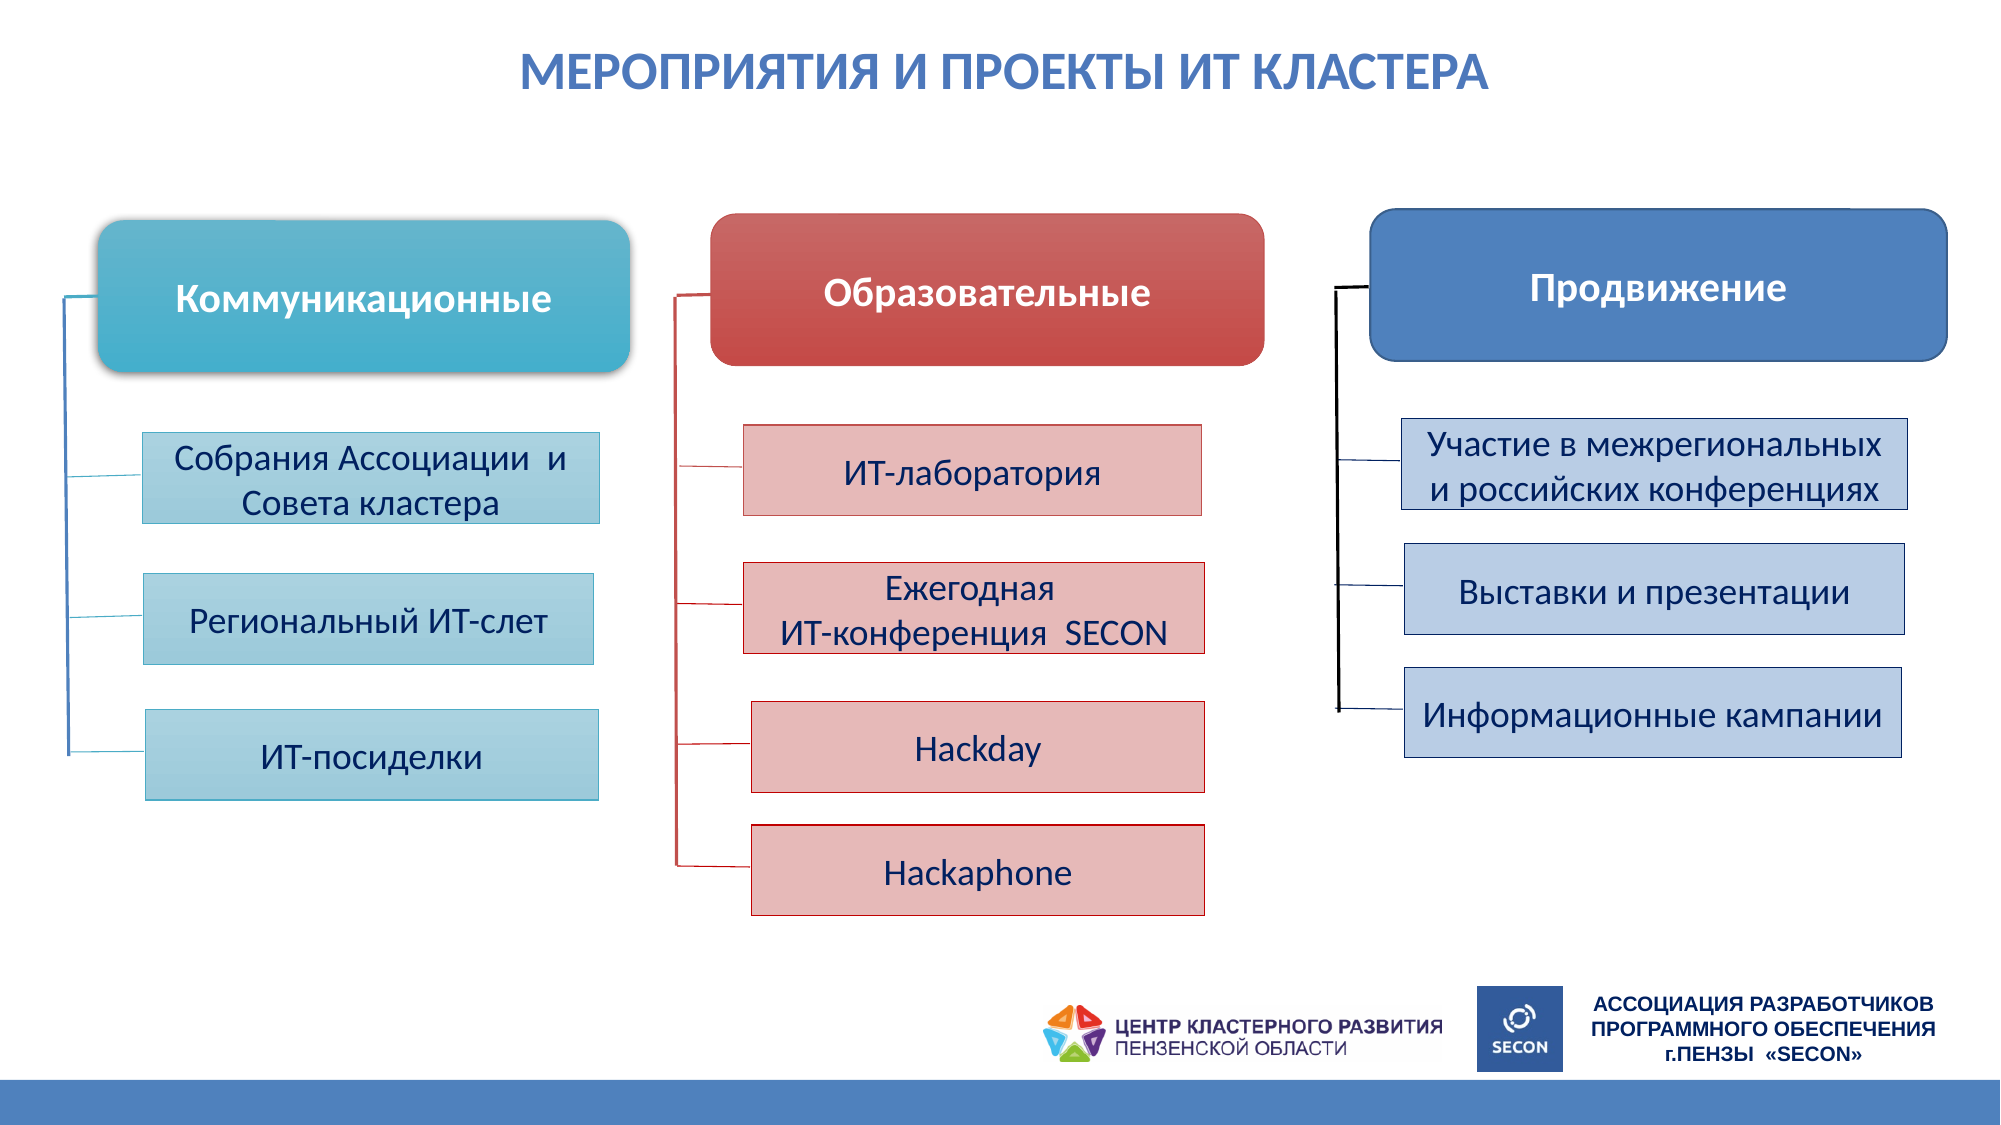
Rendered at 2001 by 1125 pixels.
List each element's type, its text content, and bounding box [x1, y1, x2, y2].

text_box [64, 298, 69, 757]
text_box Информационные кампании [1404, 667, 1902, 758]
text_box ИТ-посиделки [145, 709, 599, 801]
text_box Hackday [678, 701, 1205, 793]
picture [1477, 986, 1563, 1072]
text_box Коммуникационные [98, 220, 630, 372]
text_box Региональный ИТ-слет [69, 573, 594, 665]
text_box Мероприятия и проекты ИТ кластера [201, 28, 1808, 108]
text_box ИТ-лаборатория [679, 424, 1202, 516]
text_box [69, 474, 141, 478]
text_box Выставки и презентации [1404, 543, 1905, 635]
text_box Миссия и цель ЦКР [72, 24, 2000, 110]
text_box Продвижение [1369, 208, 1948, 362]
text_box Ежегодная ИТ-конференция SECON [678, 562, 1205, 654]
text_box Образовательные [710, 213, 1265, 367]
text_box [1335, 290, 1340, 713]
text_box АССОЦИАЦИЯ РАЗРАБОТЧИКОВ ПРОГРАММНОГО ОБЕСПЕЧЕНИЯ г.ПЕНЗЫ «SECON» [1554, 983, 1973, 1074]
text_box Участие в межрегиональных и российских конференциях [1401, 418, 1908, 510]
picture [1043, 1005, 1442, 1062]
text_box Собрания Ассоциации и Совета кластера [142, 432, 600, 524]
text_box Hackaphone [677, 824, 1205, 916]
